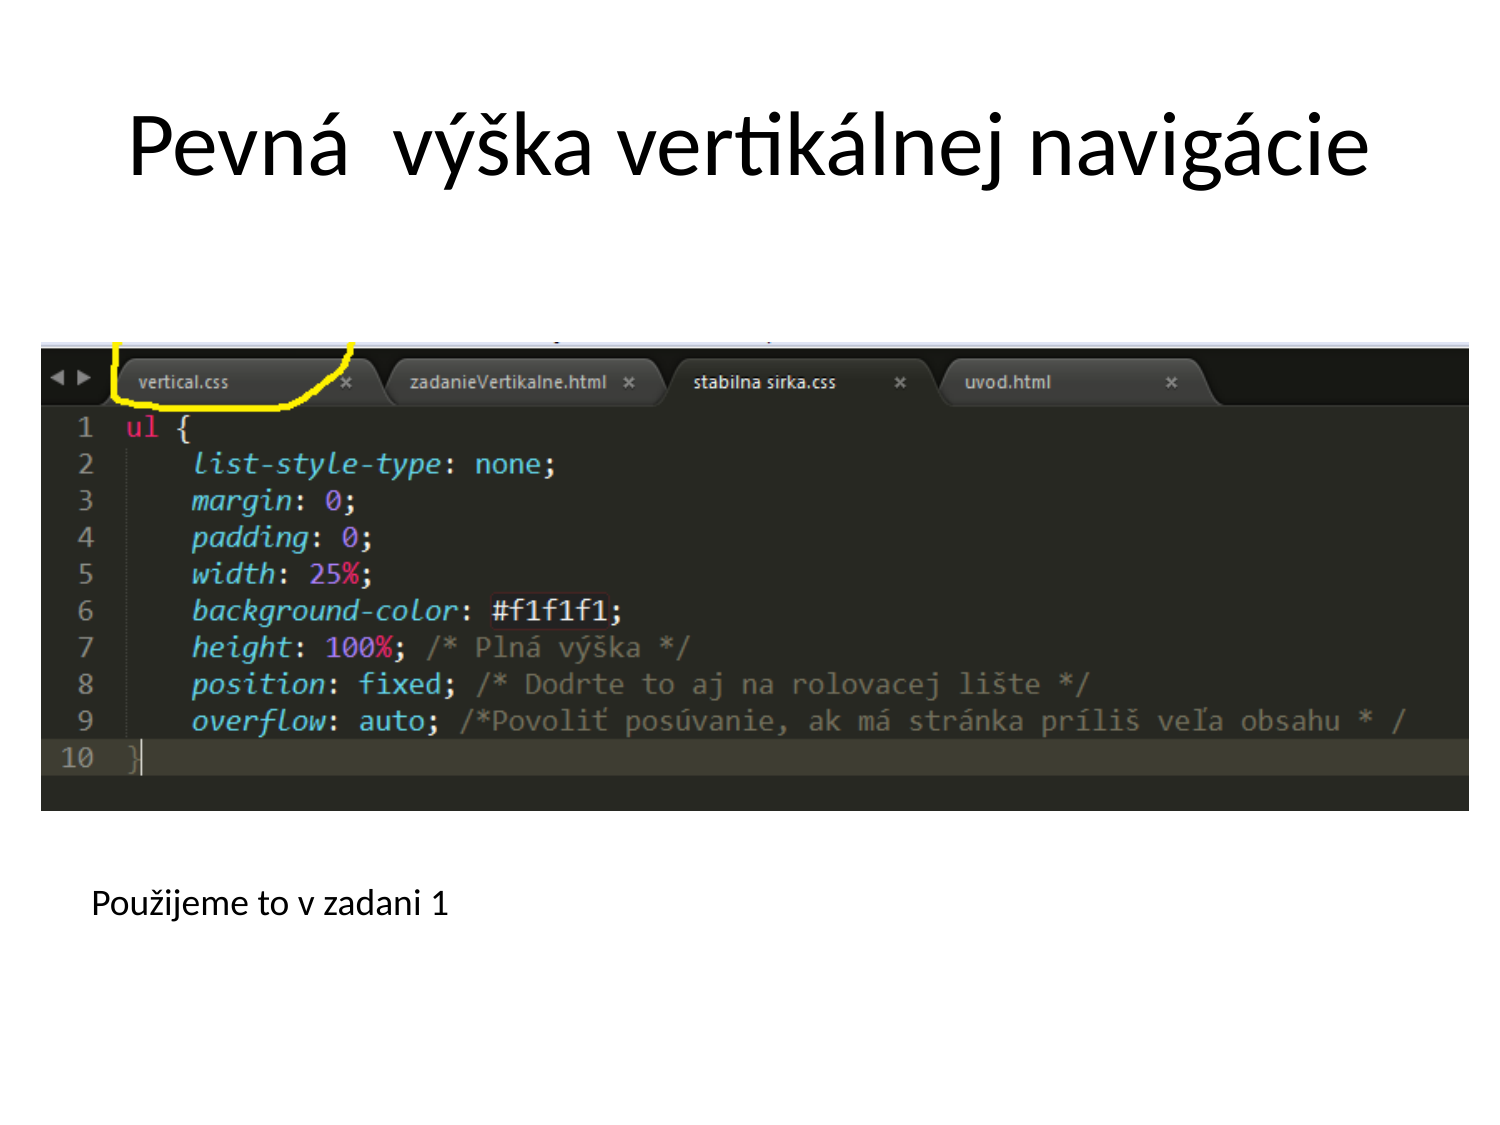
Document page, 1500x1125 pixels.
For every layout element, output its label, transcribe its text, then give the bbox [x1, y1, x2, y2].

text_box Použijeme to v zadani 1 [76, 870, 1117, 931]
title Pevná výška vertikálnej navigácie [75, 45, 1425, 233]
picture [40, 342, 1470, 811]
